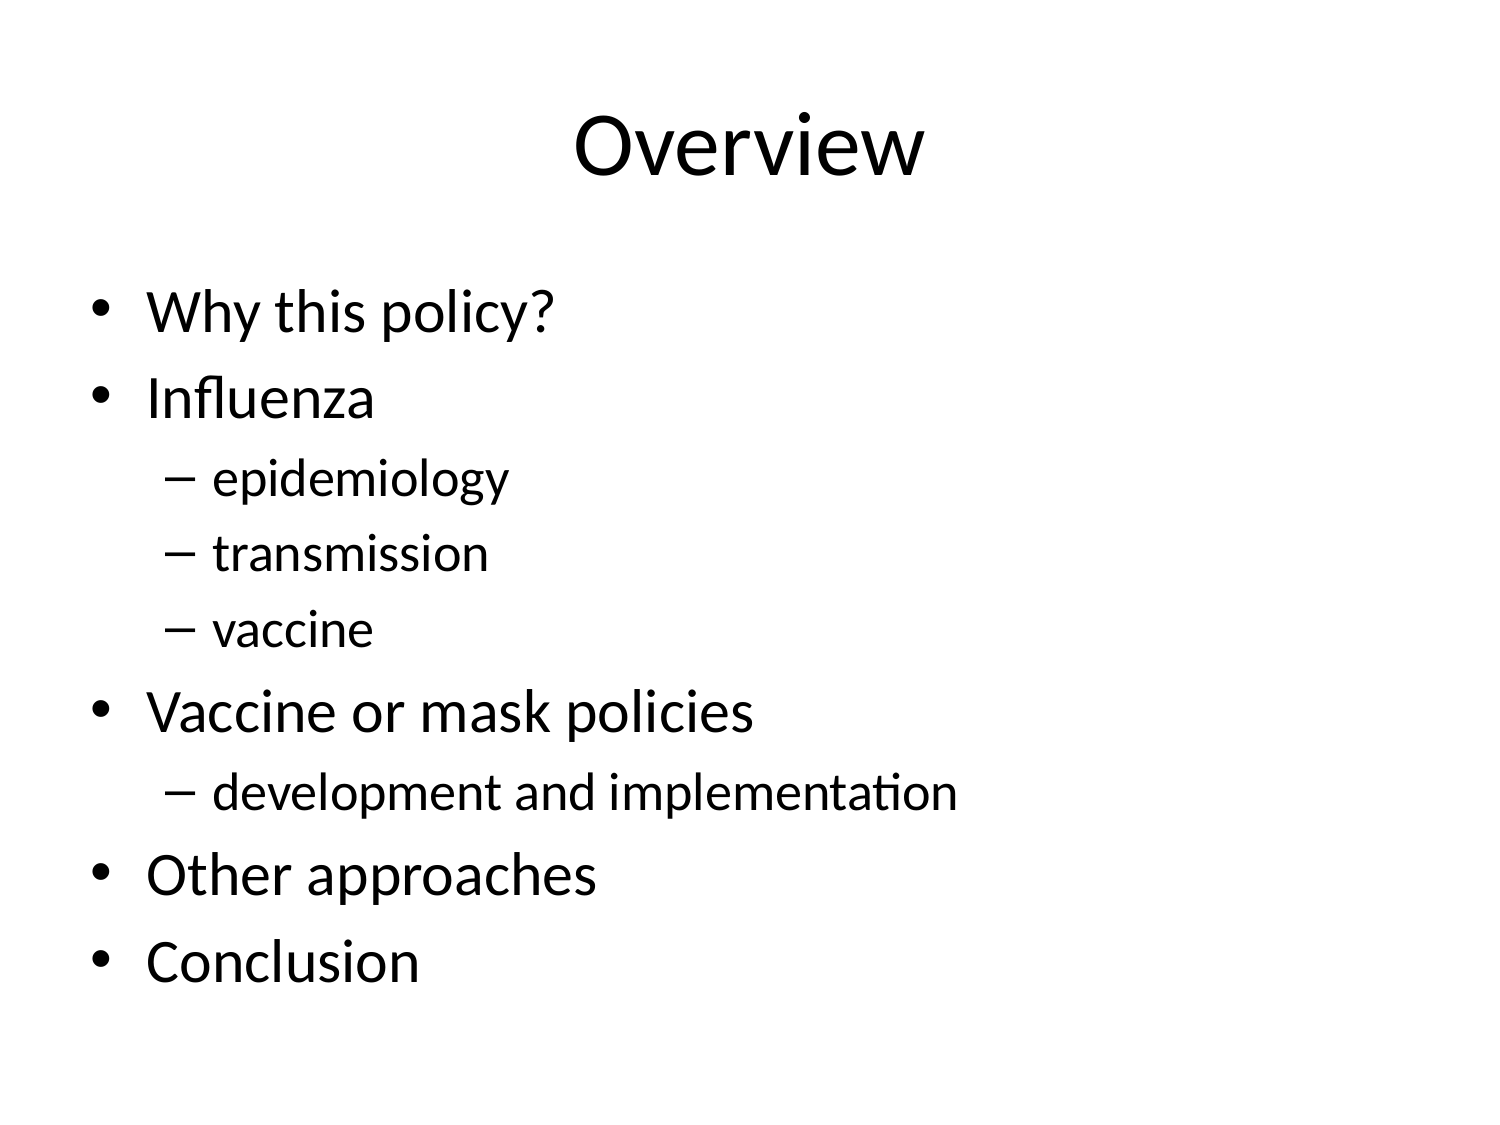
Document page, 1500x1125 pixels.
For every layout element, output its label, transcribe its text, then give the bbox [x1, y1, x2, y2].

list Why this policy? Influenza epidemiology transmission vaccine Vaccine or mask policies development and implementation Other approaches Conclusion [75, 262, 1425, 1005]
title Overview [75, 45, 1425, 233]
